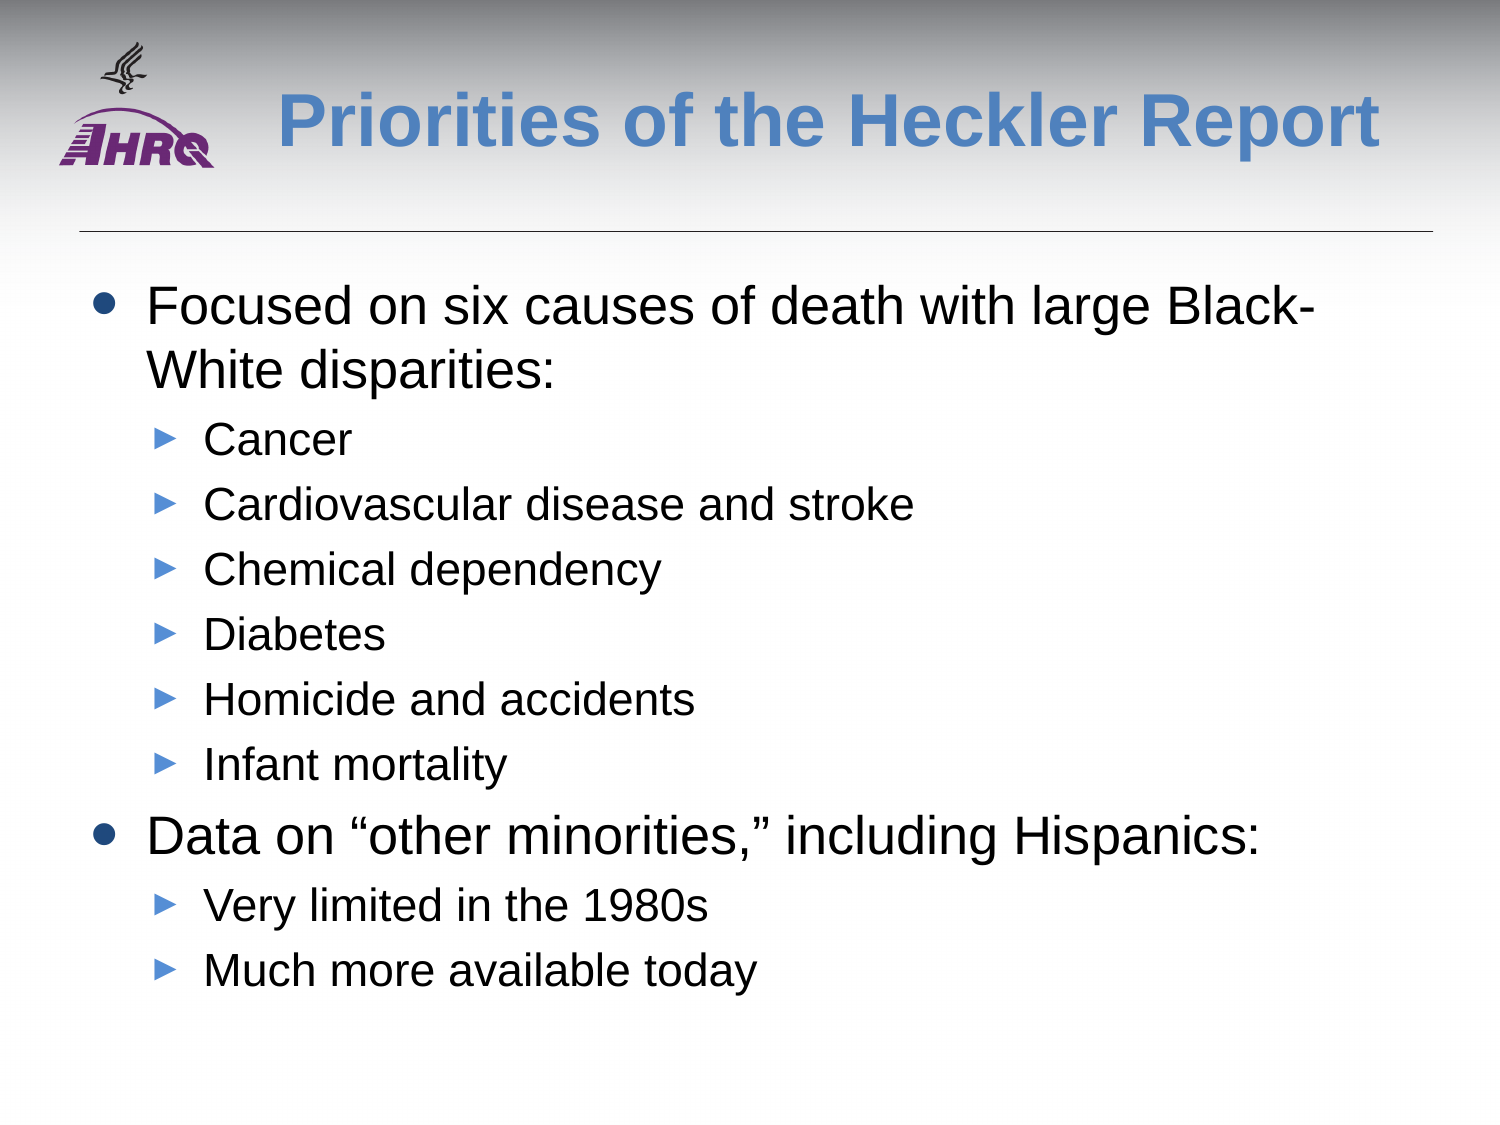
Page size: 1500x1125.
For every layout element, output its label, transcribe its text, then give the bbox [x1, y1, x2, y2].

title Priorities of the Heckler Report [262, 45, 1425, 188]
list Focused on six causes of death with large Black-White disparities: Cancer Cardiovascular disease and stroke Chemical dependency Diabetes Homicide and accidents Infant mortality Data on “other minorities,” including Hispanics: Very limited in the 1980s Much more available today [75, 262, 1425, 1005]
picture [0, 0, 1500, 1125]
